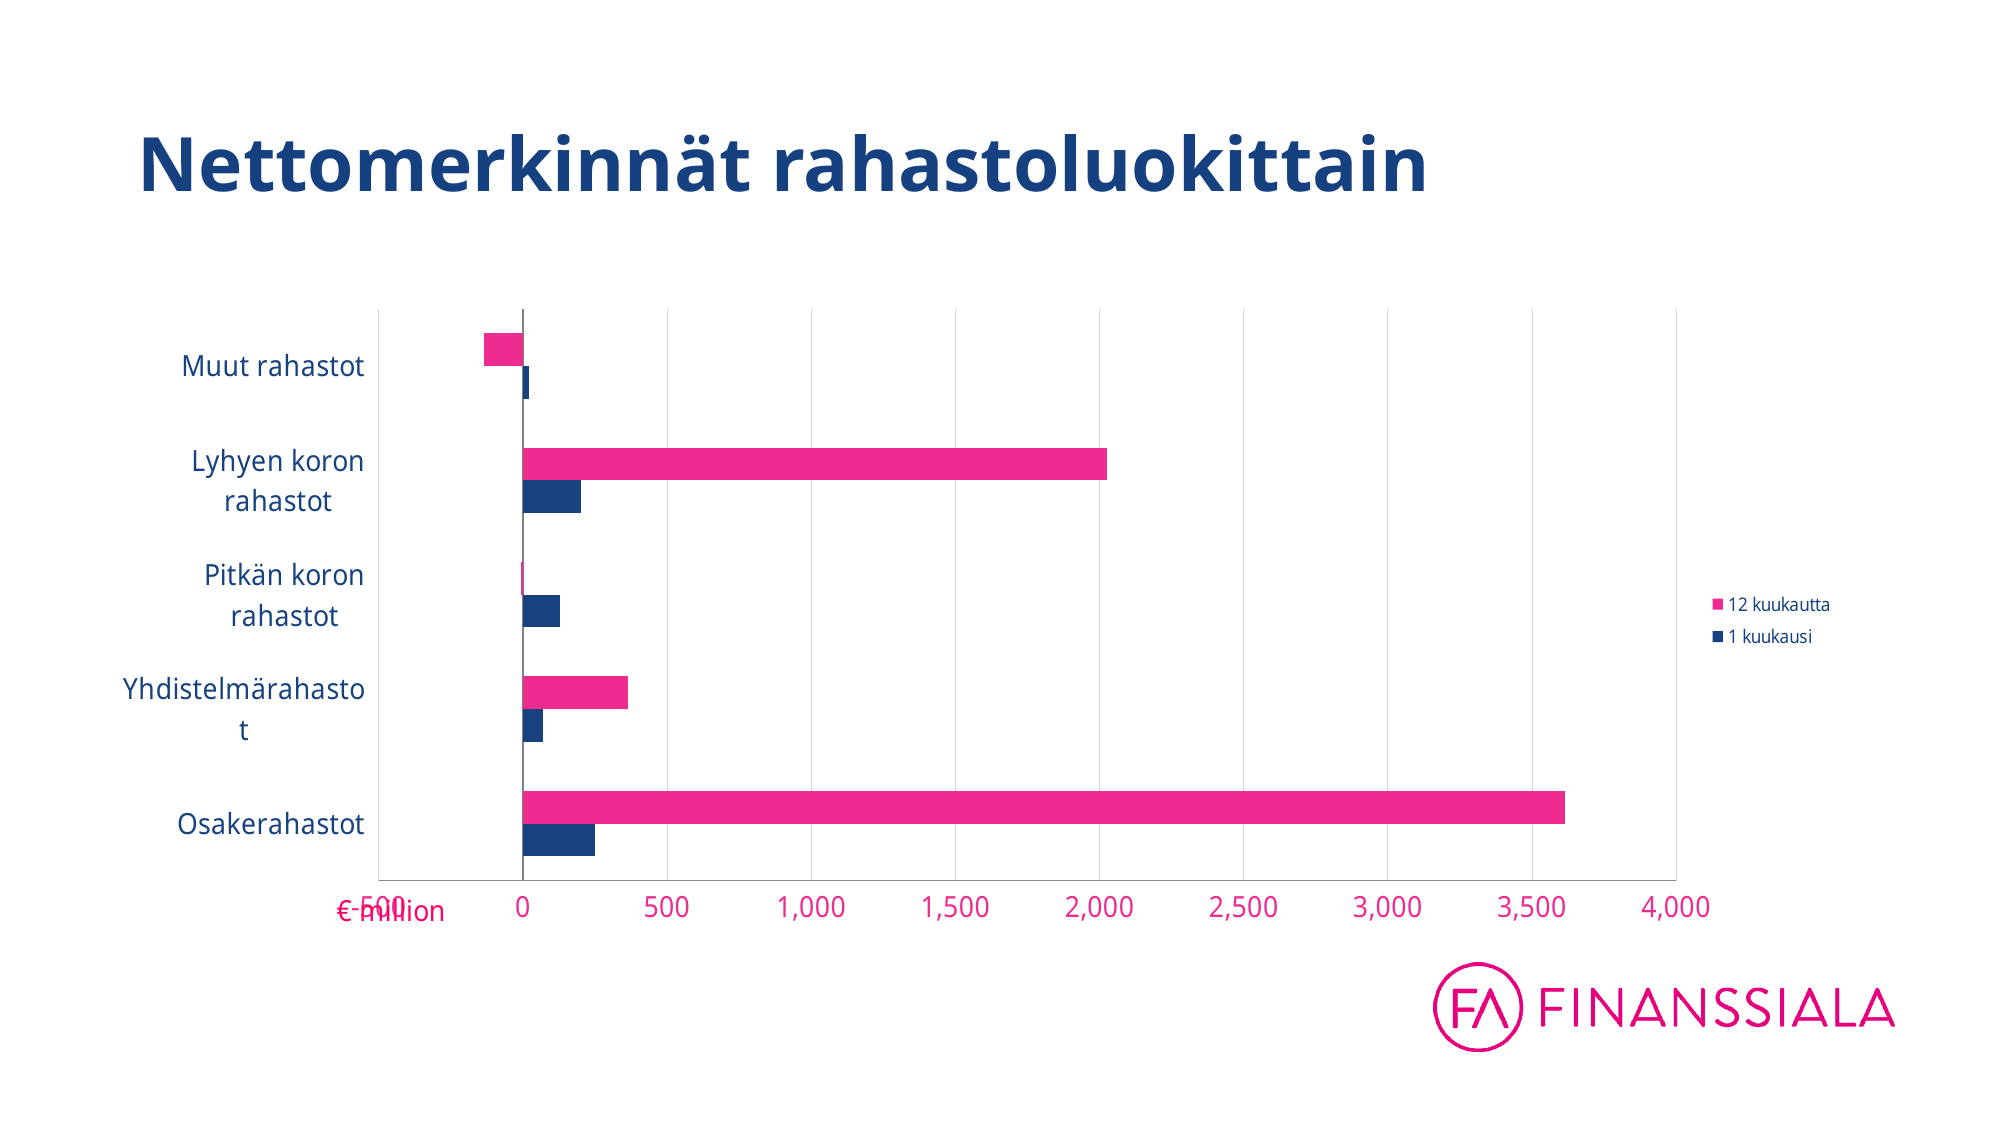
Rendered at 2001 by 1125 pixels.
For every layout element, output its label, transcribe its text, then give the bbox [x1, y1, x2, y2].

picture [1433, 962, 1895, 1052]
title Nettomerkinnät rahastoluokittain [122, 58, 1848, 276]
chart [122, 297, 1848, 944]
